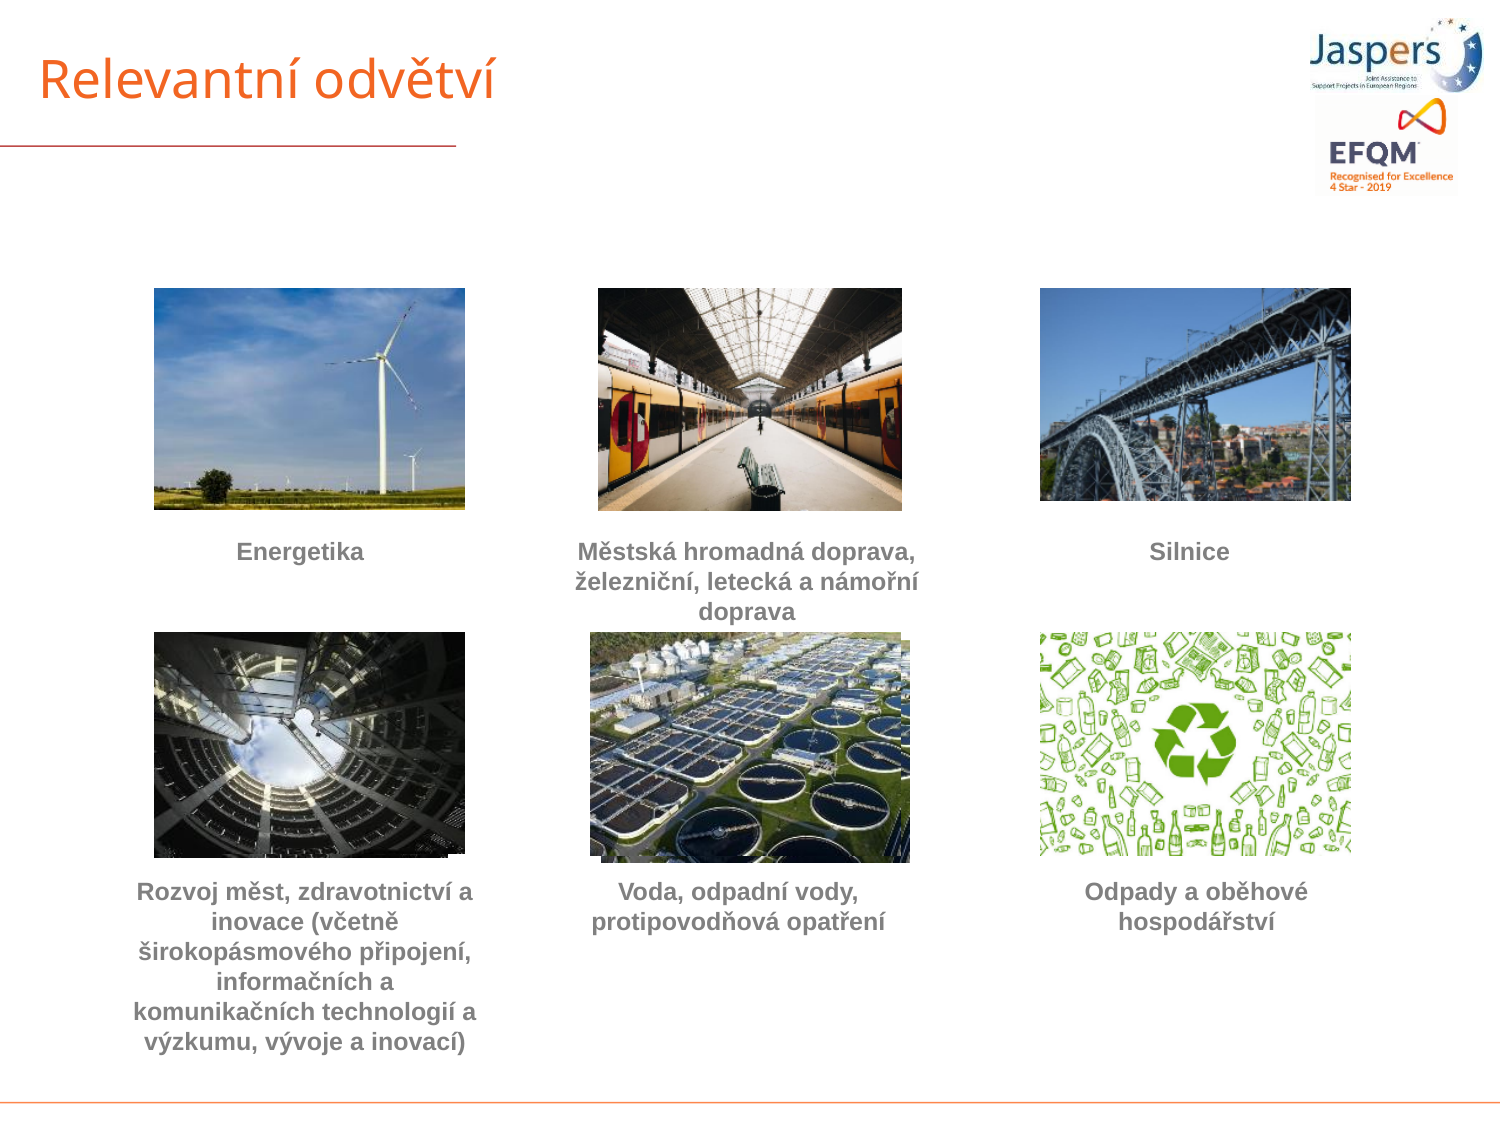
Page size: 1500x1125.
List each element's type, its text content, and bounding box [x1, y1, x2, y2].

picture [589, 287, 902, 512]
picture [154, 287, 465, 510]
picture [154, 632, 465, 858]
text_box Energetika [125, 527, 475, 573]
text_box Silnice [1124, 527, 1256, 573]
text_box Voda, odpadní vody, protipovodňová opatření [542, 868, 936, 943]
text_box Městská hromadná doprava, železniční, letecká a námořní doprava [523, 527, 971, 633]
picture [590, 632, 911, 863]
picture [1040, 632, 1351, 857]
picture [1315, 95, 1458, 196]
text_box Rozvoj měst, zdravotnictví a inovace (včetně širokopásmového připojení, informačních a komunikačních technologií a výzkumu, vývoje a inovací) [107, 868, 503, 1063]
title Relevantní odvětví [38, 0, 1010, 164]
picture [1310, 18, 1484, 93]
picture [1040, 287, 1351, 501]
text_box Odpady a oběhové hospodářství [1037, 868, 1356, 943]
